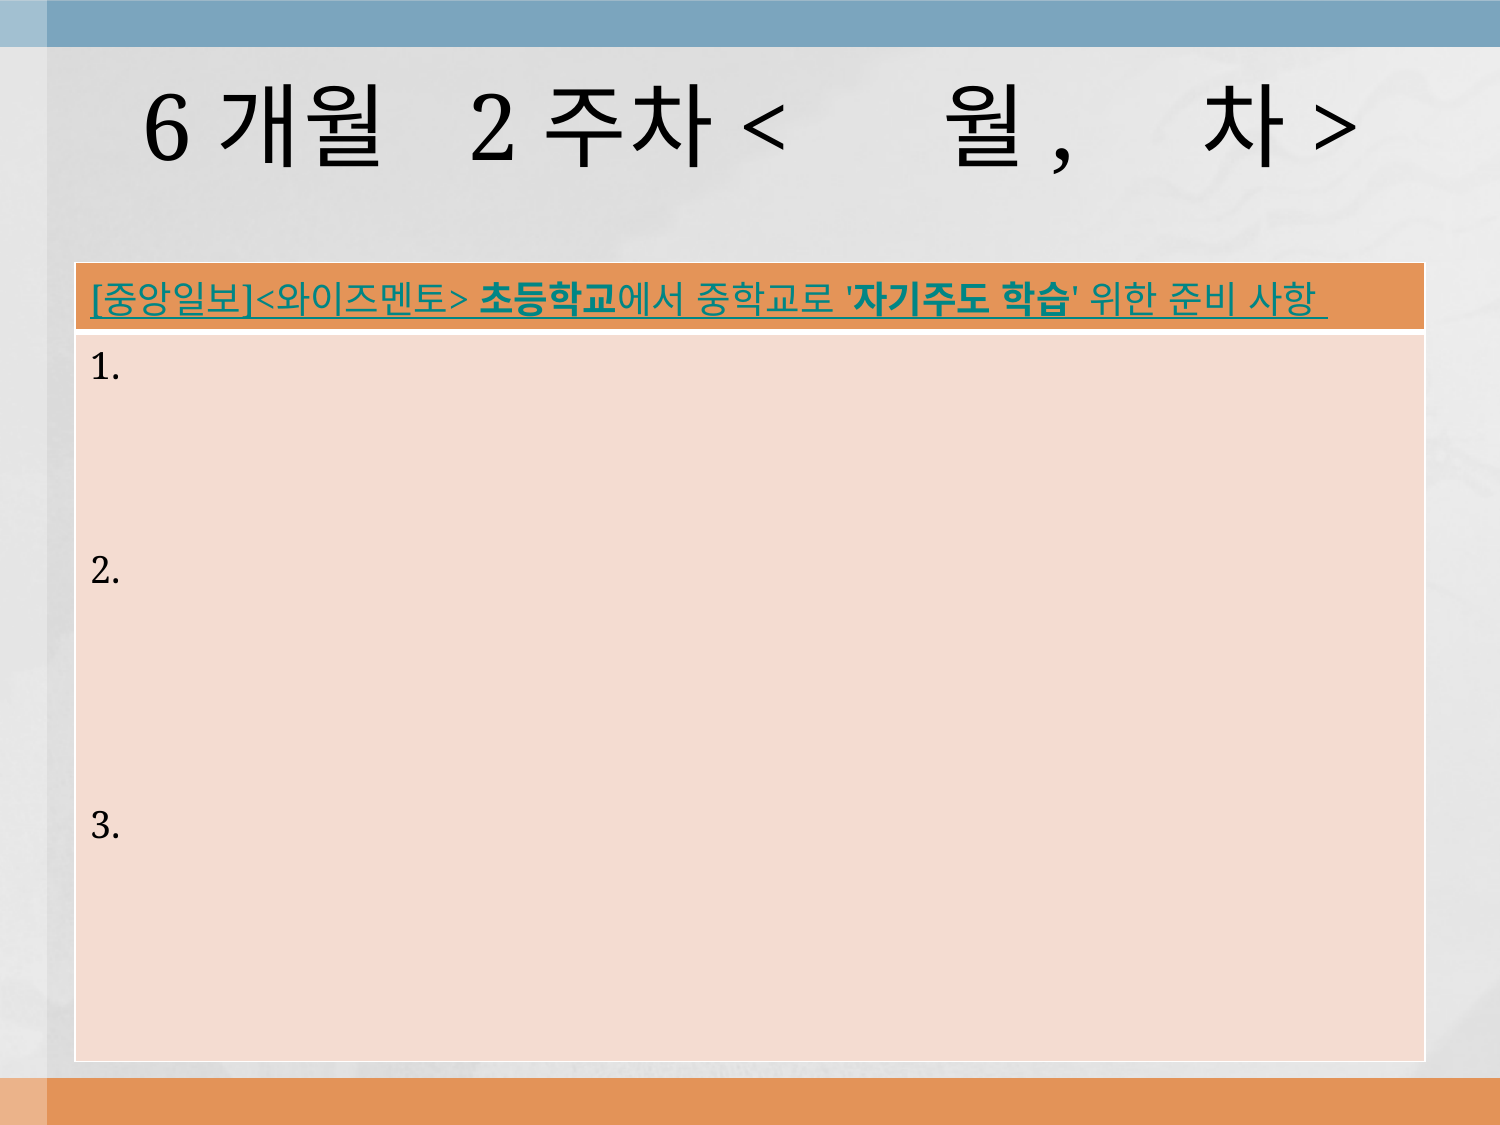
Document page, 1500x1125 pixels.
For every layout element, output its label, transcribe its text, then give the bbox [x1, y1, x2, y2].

title 6개월 2주차< 월, 차> [49, 46, 1454, 202]
table_cell 1. 2. 3. [76, 335, 1424, 1061]
table_header [중앙일보]<와이즈멘토> 초등학교에서 중학교로 '자기주도 학습' 위한 준비 사항 [76, 263, 1424, 329]
